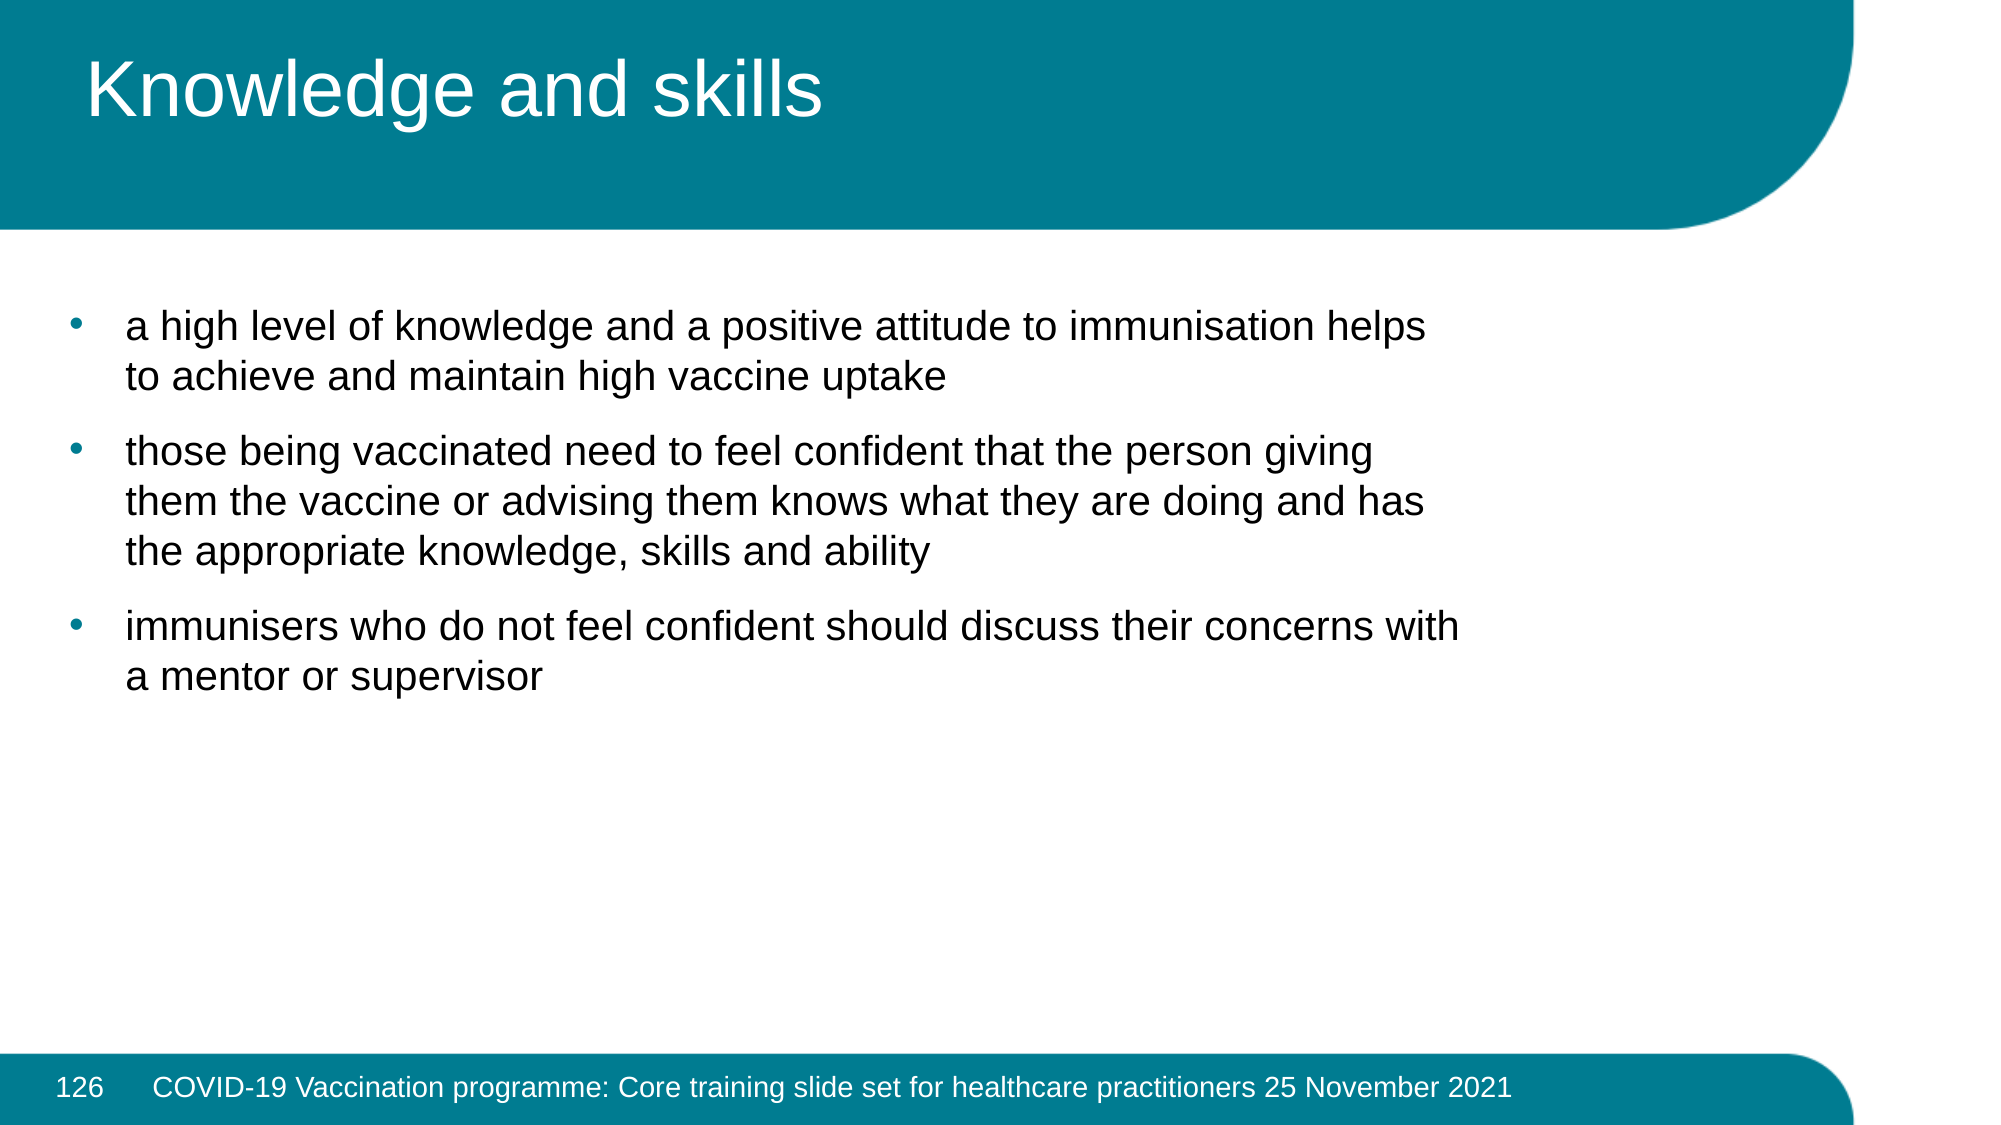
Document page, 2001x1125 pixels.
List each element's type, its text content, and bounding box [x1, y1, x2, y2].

list a high level of knowledge and a positive attitude to immunisation helps to achieve and maintain high vaccine uptake those being vaccinated need to feel confident that the person giving them the vaccine or advising them knows what they are doing and has the appropriate knowledge, skills and ability immunisers who do not feel confident should discuss their concerns with a mentor or supervisor [54, 291, 1485, 1005]
title Knowledge and skills [70, 40, 1796, 200]
slide_number 126 [21, 1056, 120, 1117]
footer COVID-19 Vaccination programme: Core training slide set for healthcare practitioners 25 November 2021 [137, 1056, 1780, 1116]
